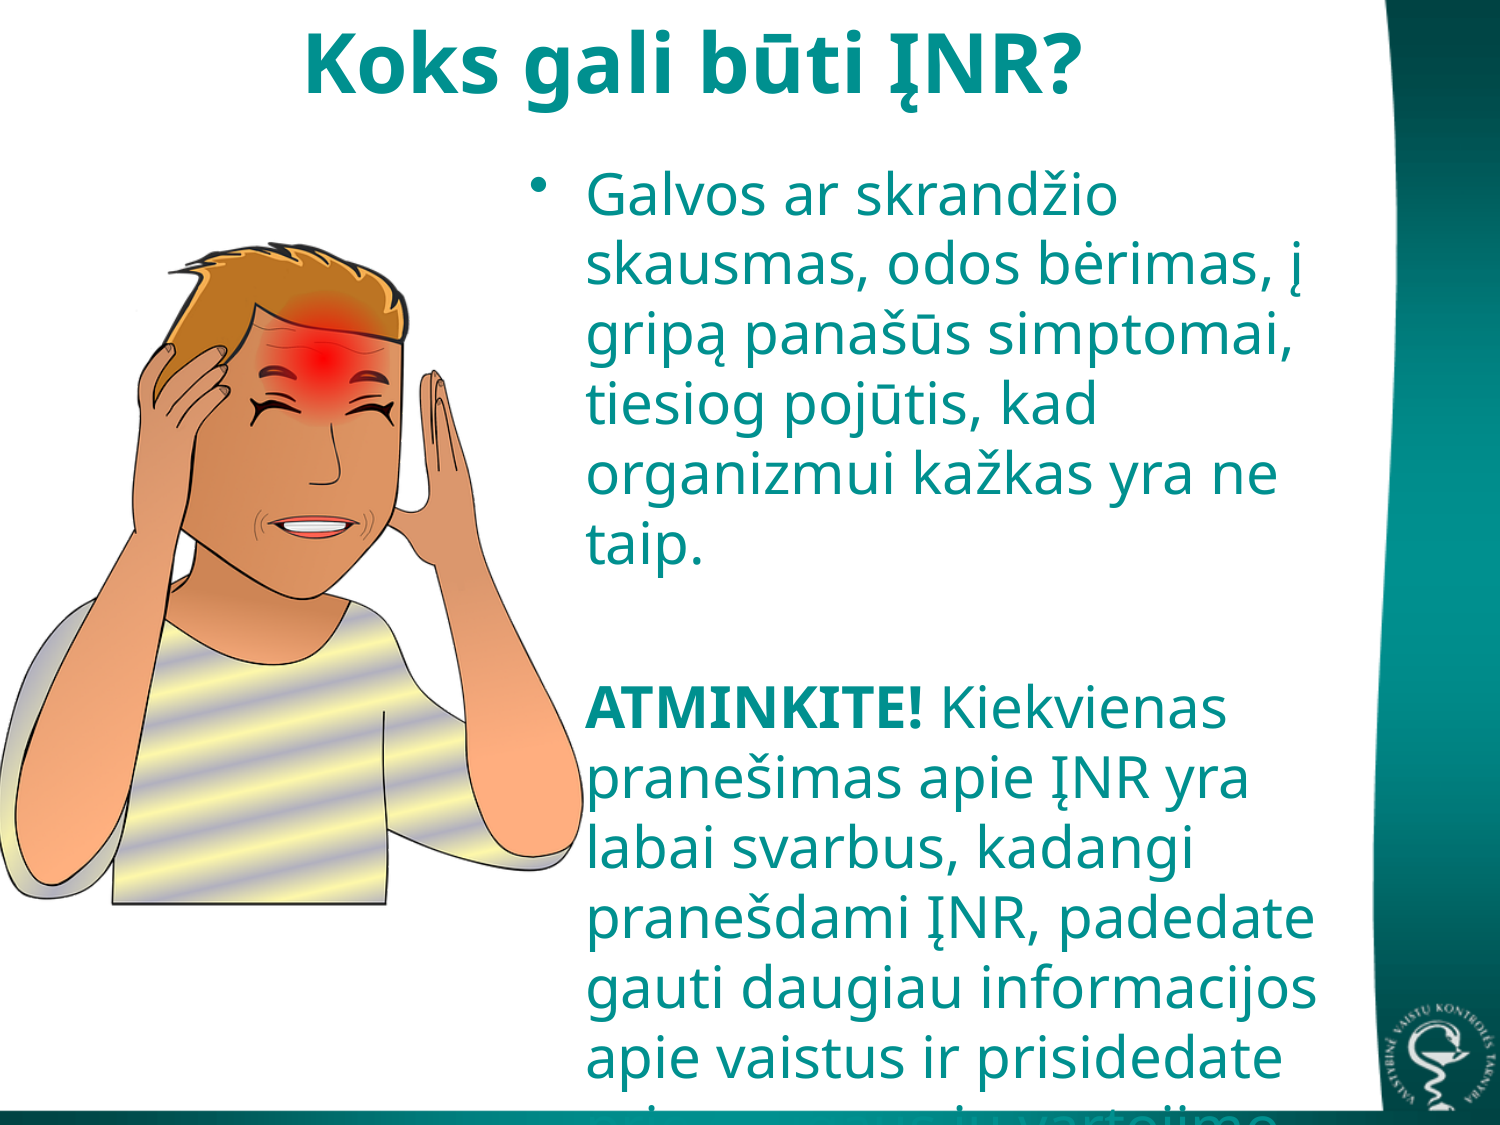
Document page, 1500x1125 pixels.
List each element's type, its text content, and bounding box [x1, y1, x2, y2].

picture [0, 0, 1500, 1125]
list Galvos ar skrandžio skausmas, odos bėrimas, į gripą panašūs simptomai, tiesiog pojūtis, kad organizmui kažkas yra ne taip. ATMINKITE! Kiekvienas pranešimas apie ĮNR yra labai svarbus, kadangi pranešdami ĮNR, padedate gauti daugiau informacijos apie vaistus ir prisidedate prie saugaus jų vartojimo. [513, 149, 1388, 1012]
title Koks gali būti ĮNR? [17, 0, 1368, 125]
